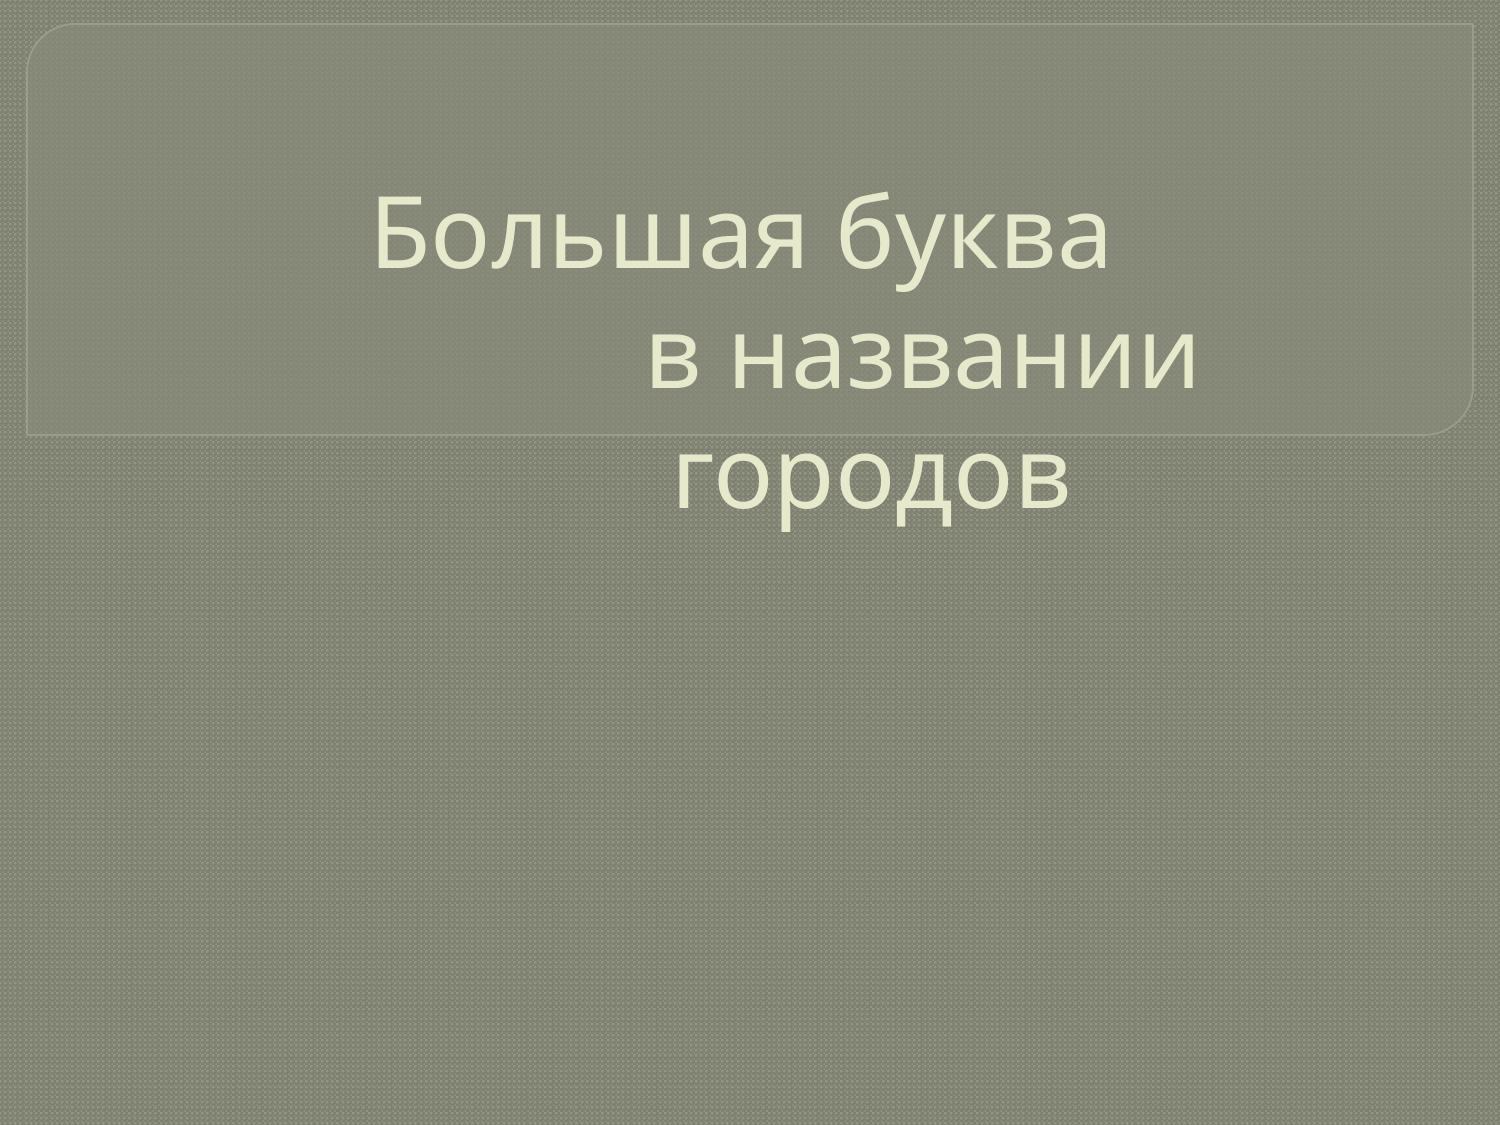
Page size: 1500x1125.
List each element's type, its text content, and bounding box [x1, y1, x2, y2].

subtitle Большая буква в названии городов [350, 160, 1427, 421]
